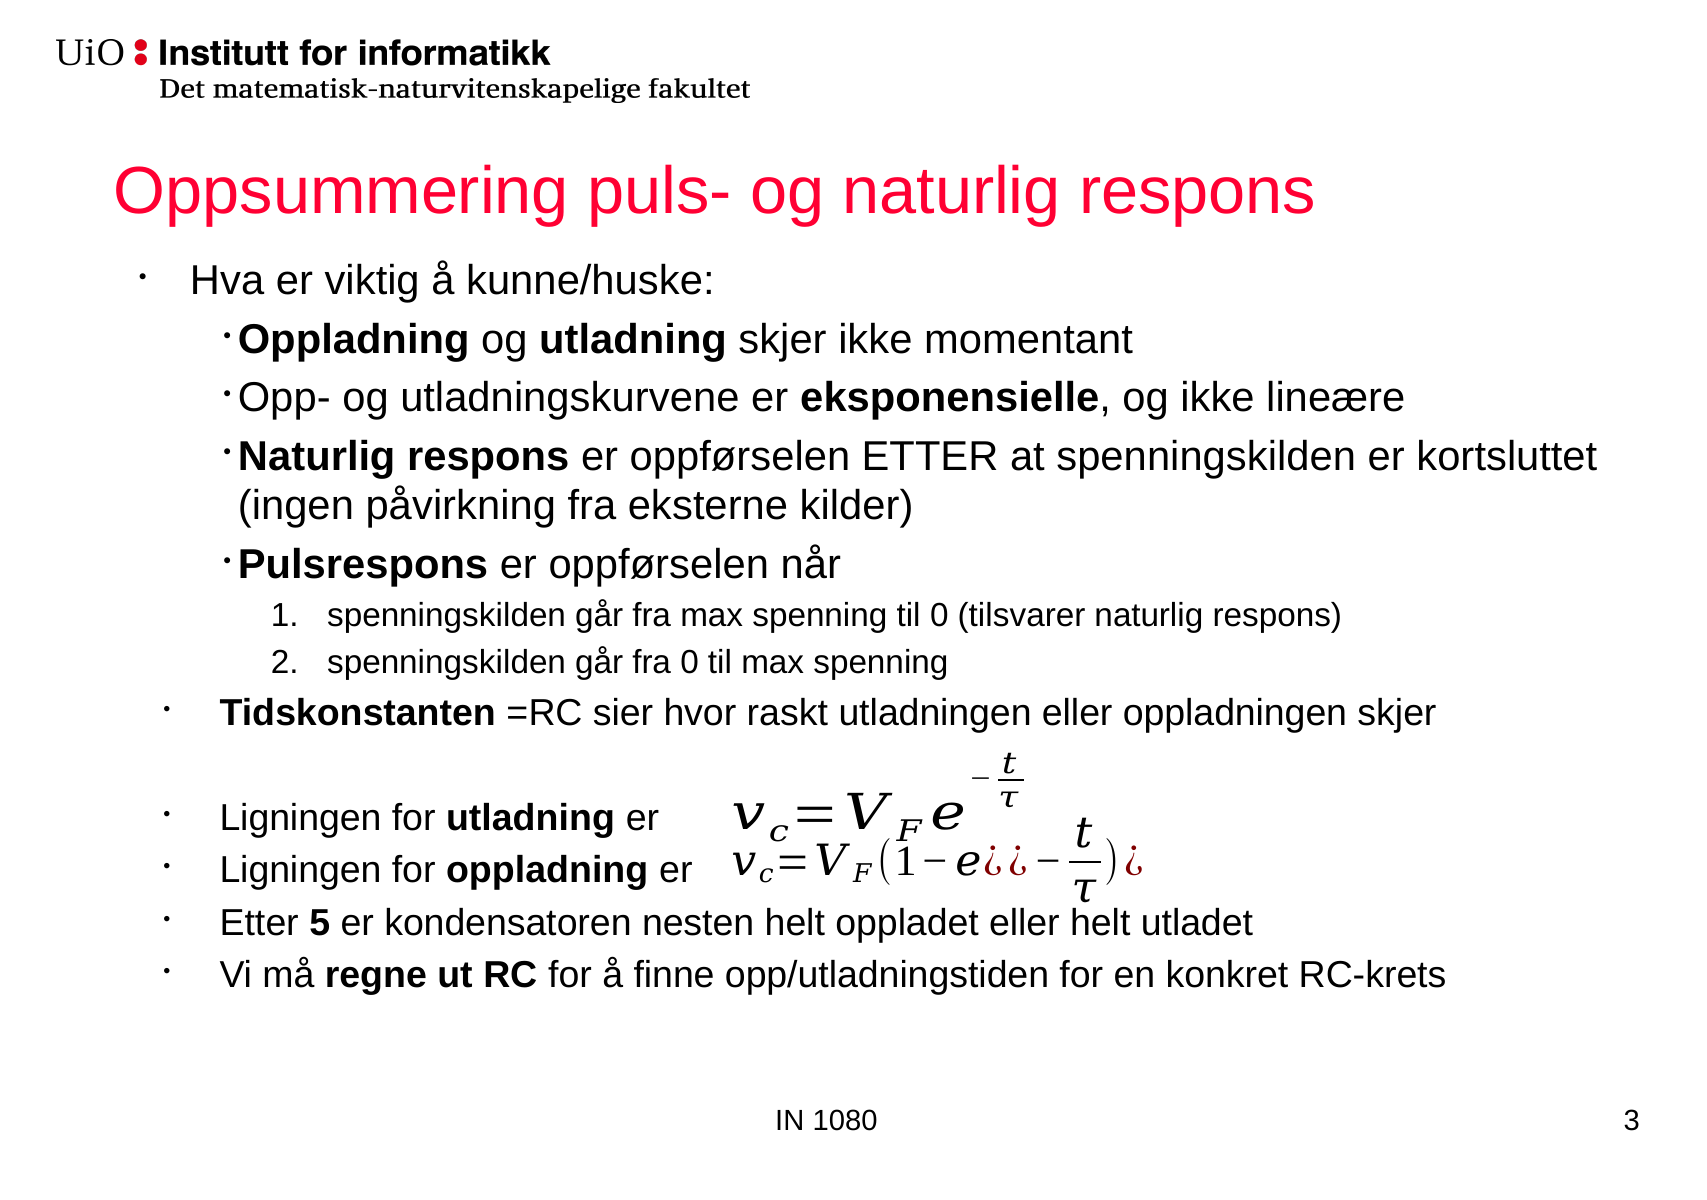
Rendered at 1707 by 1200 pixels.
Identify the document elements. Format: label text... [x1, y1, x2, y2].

footer IN 1080 [758, 1093, 913, 1174]
slide_number 3 [1528, 1093, 1657, 1174]
list [96, 346, 1534, 1067]
title Oppsummering puls- og naturlig respons [96, 103, 1534, 270]
picture [56, 39, 750, 103]
